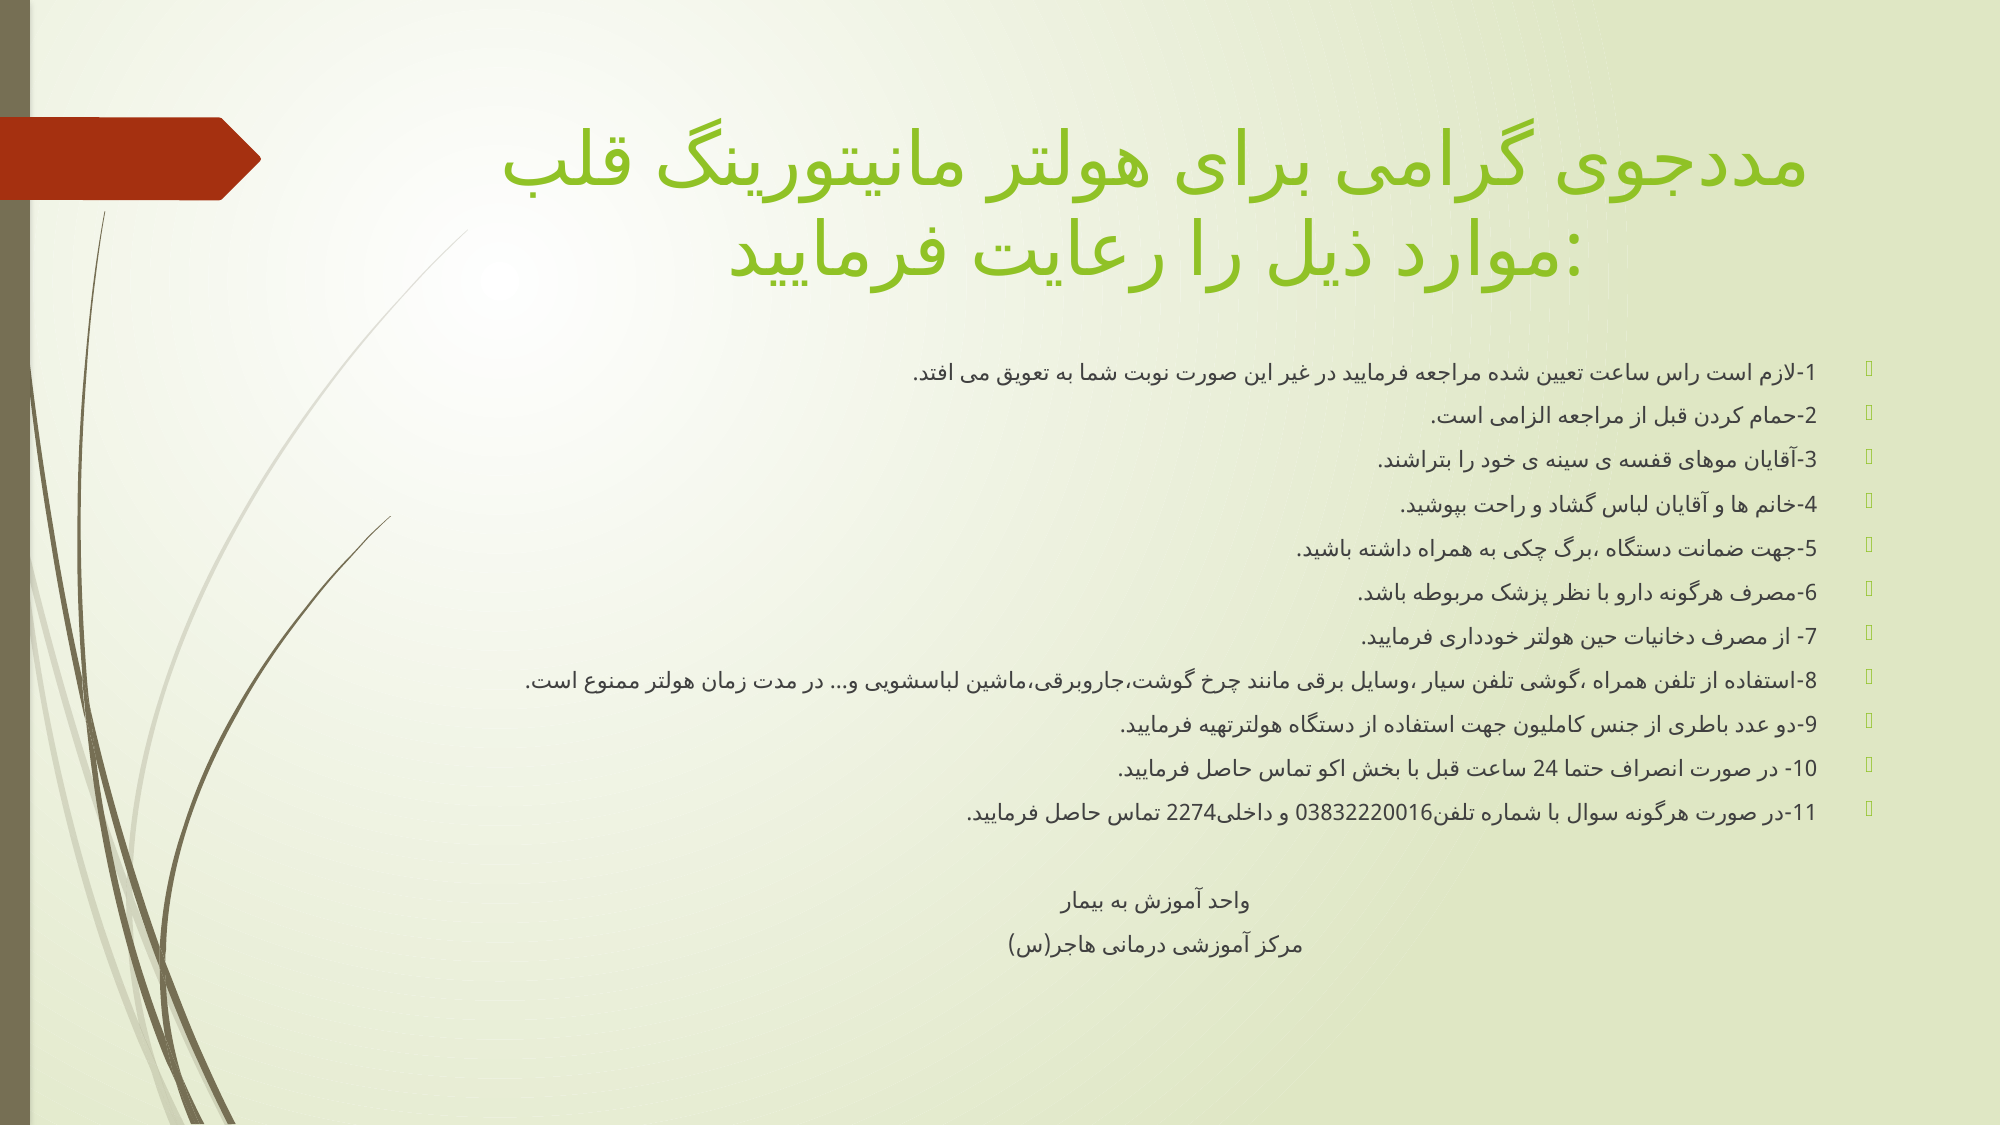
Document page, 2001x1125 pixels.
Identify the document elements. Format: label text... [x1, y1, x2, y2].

title مددجوی گرامی برای هولتر مانیتورینگ قلب موارد ذیل را رعایت فرمایید: [425, 102, 1888, 313]
list 1-لازم است راس ساعت تعیین شده مراجعه فرمایید در غیر این صورت نوبت شما به تعویق می افتد. 2-حمام کردن قبل از مراجعه الزامی است. 3-آقایان موهای قفسه ی سینه ی خود را بتراشند. 4-خانم ها و آقایان لباس گشاد و راحت بپوشید. 5-جهت ضمانت دستگاه ،برگ چکی به همراه داشته باشید. 6-مصرف هرگونه دارو با نظر پزشک مربوطه باشد. 7- از مصرف دخانیات حین هولتر خودداری فرمایید. 8-استفاده از تلفن همراه ،گوشی تلفن سیار ،وسایل برقی مانند چرخ گوشت،جاروبرقی،ماشین لباسشویی و... در مدت زمان هولتر ممنوع است. 9-دو عدد باطری از جنس کاملیون جهت استفاده از دستگاه هولترتهیه فرمایید. 10- در صورت انصراف حتما 24 ساعت قبل با بخش اکو تماس حاصل فرمایید. 11-در صورت هرگونه سوال با شماره تلفن03832220016 و داخلی2274 تماس حاصل فرمایید. واحد آموزش به بیمار مرکز آموزشی درمانی هاجر(س) [424, 350, 1888, 970]
